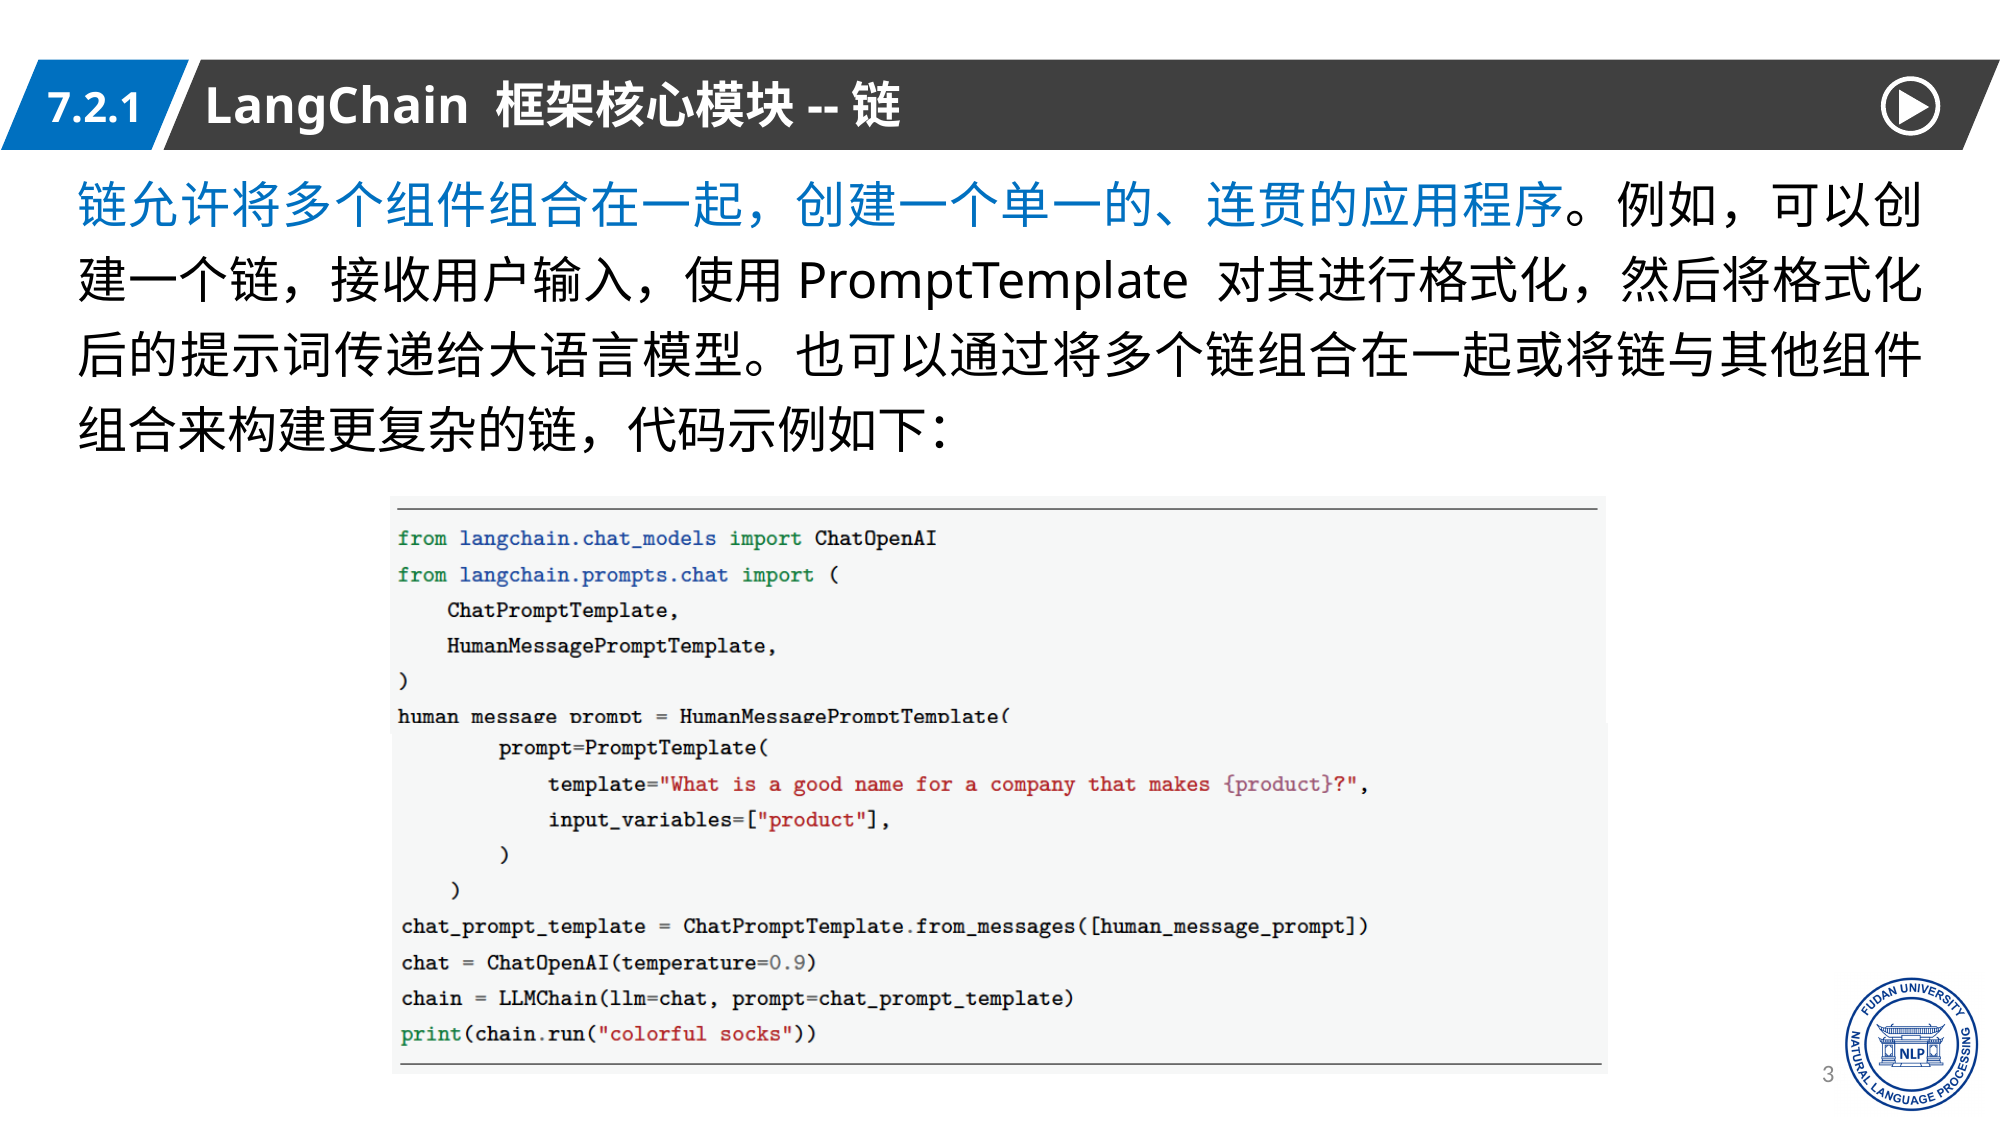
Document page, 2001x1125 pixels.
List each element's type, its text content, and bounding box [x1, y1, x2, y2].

text_box LangChain 框架核心模块--链 [190, 66, 917, 142]
picture [1834, 972, 1985, 1117]
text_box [1883, 78, 1939, 134]
picture [390, 495, 1608, 1074]
text_box [32, 59, 189, 120]
slide_number 35 [1412, 1042, 1863, 1103]
text_box [163, 59, 2000, 150]
text_box 链允许将多个组件组合在一起，创建一个单一的、连贯的应用程序。例如，可以创建一个链，接收用户输入，使用PromptTemplate 对其进行格式化，然后将格式化后的提示词传递给大语言模型。也可以通过将多个链组合在一起或将链与其他组件组合来构建更复杂的链，代码示例如下： [62, 150, 1938, 466]
text_box 7.2.1 [26, 73, 164, 138]
text_box [1, 89, 157, 150]
